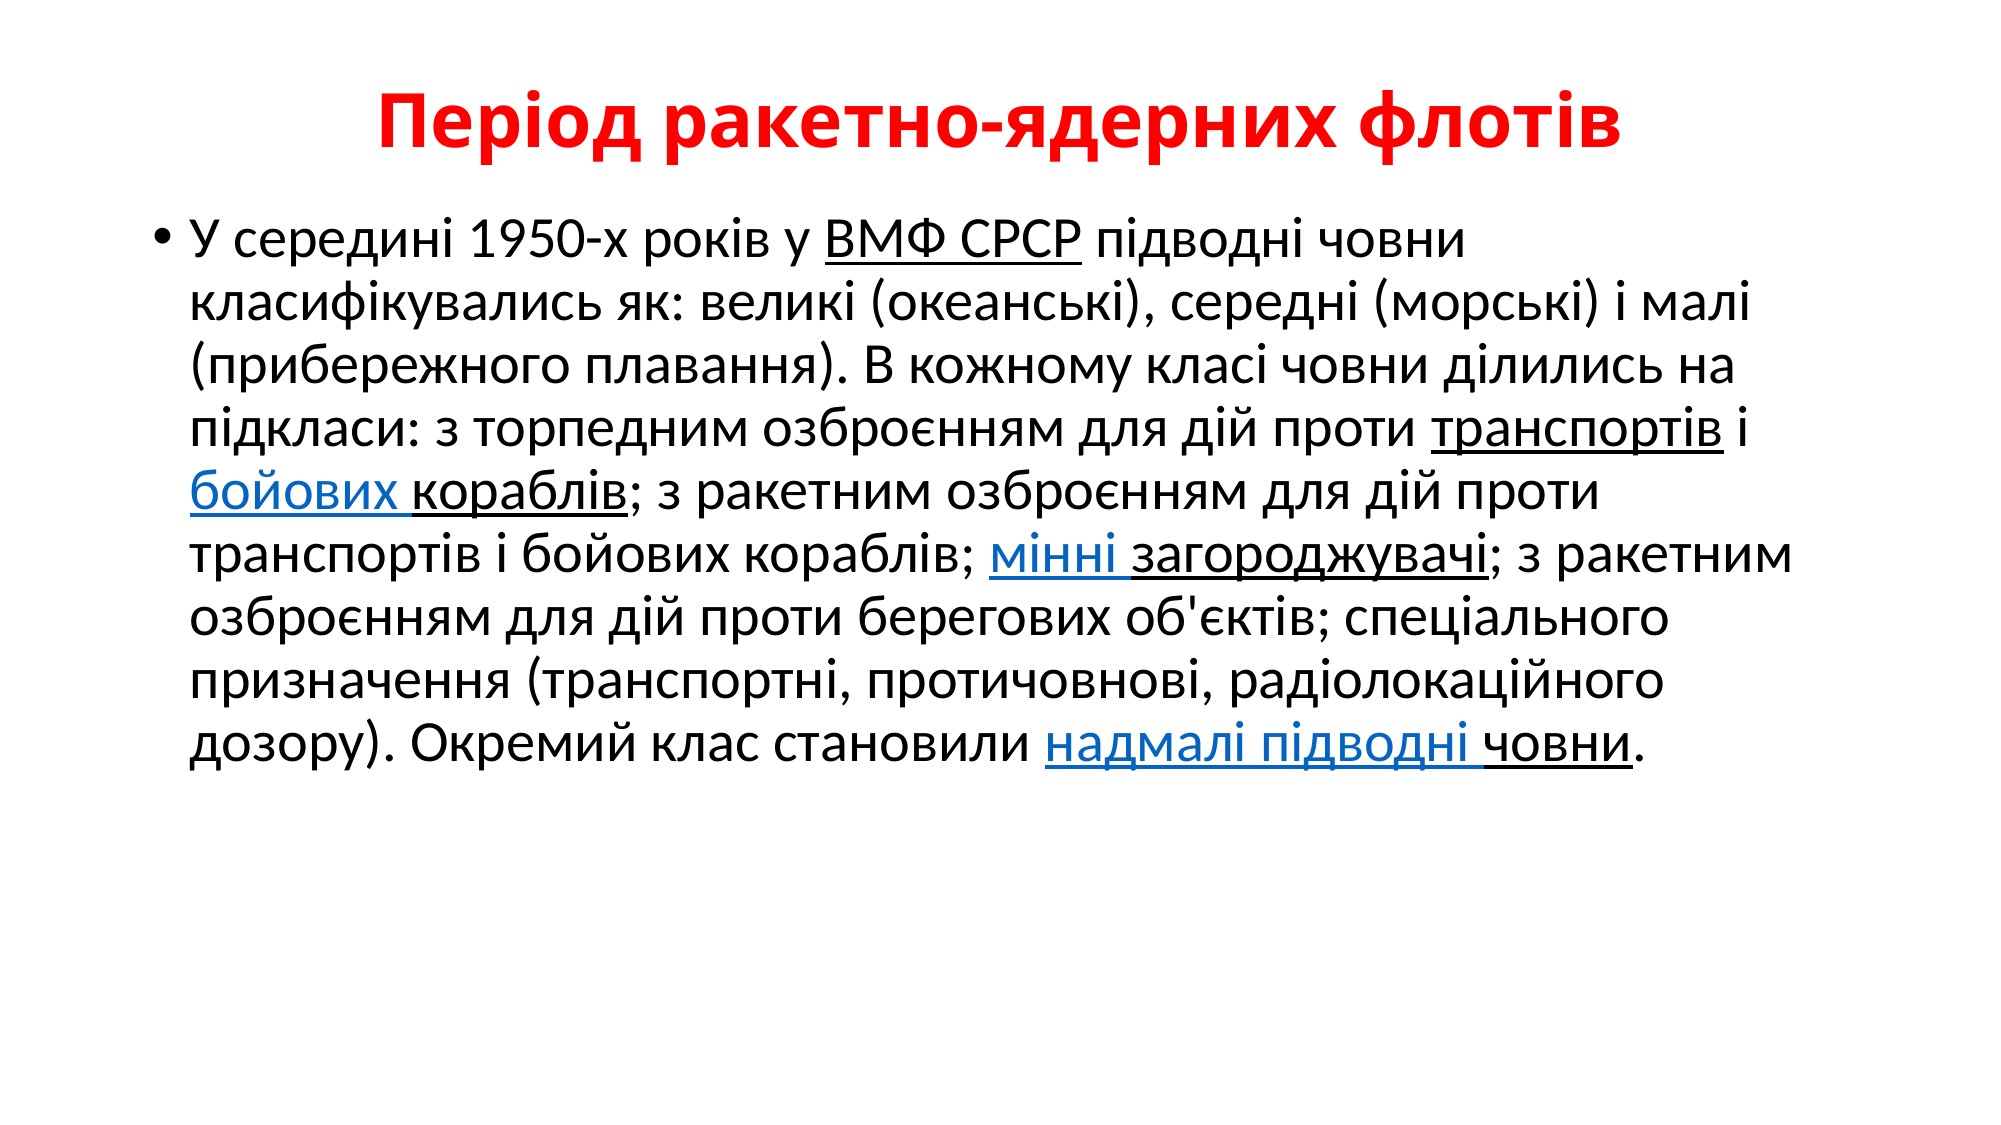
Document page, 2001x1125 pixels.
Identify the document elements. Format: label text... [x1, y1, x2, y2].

title Період ракетно-ядерних флотів [137, 59, 1863, 200]
list У середині 1950-х років у ВМФ СРСР підводні човни класифікувались як: великі (океанські), середні (морські) і малі (прибережного плавання). В кожному класі човни ділились на підкласи: з торпедним озброєнням для дій проти транспортів і бойових кораблів; з ракетним озброєнням для дій проти транспортів і бойових кораблів; мінні загороджувачі; з ракетним озброєнням для дій проти берегових об'єктів; спеціального призначення (транспортні, протичовнові, радіолокаційного дозору). Окремий клас становили надмалі підводні човни. [137, 200, 1863, 1014]
